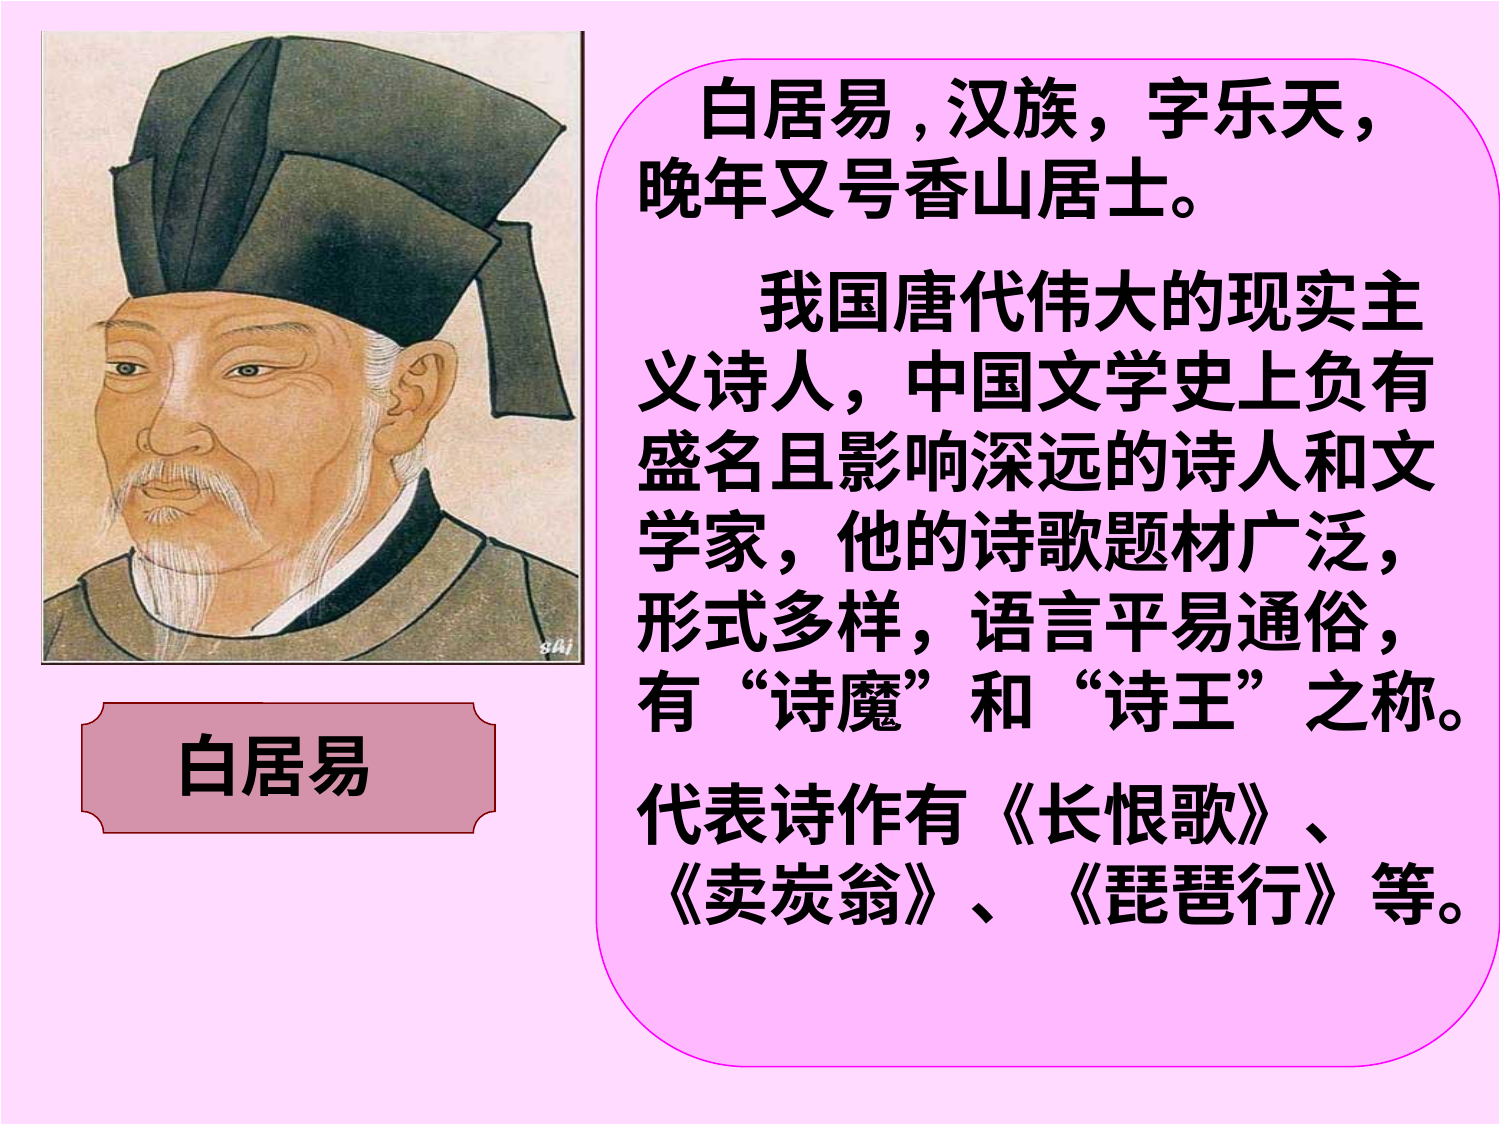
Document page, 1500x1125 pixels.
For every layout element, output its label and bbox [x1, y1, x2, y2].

text_box [0, 0, 1500, 1125]
text_box [81, 702, 496, 834]
picture [40, 30, 585, 665]
text_box [596, 58, 1500, 1067]
